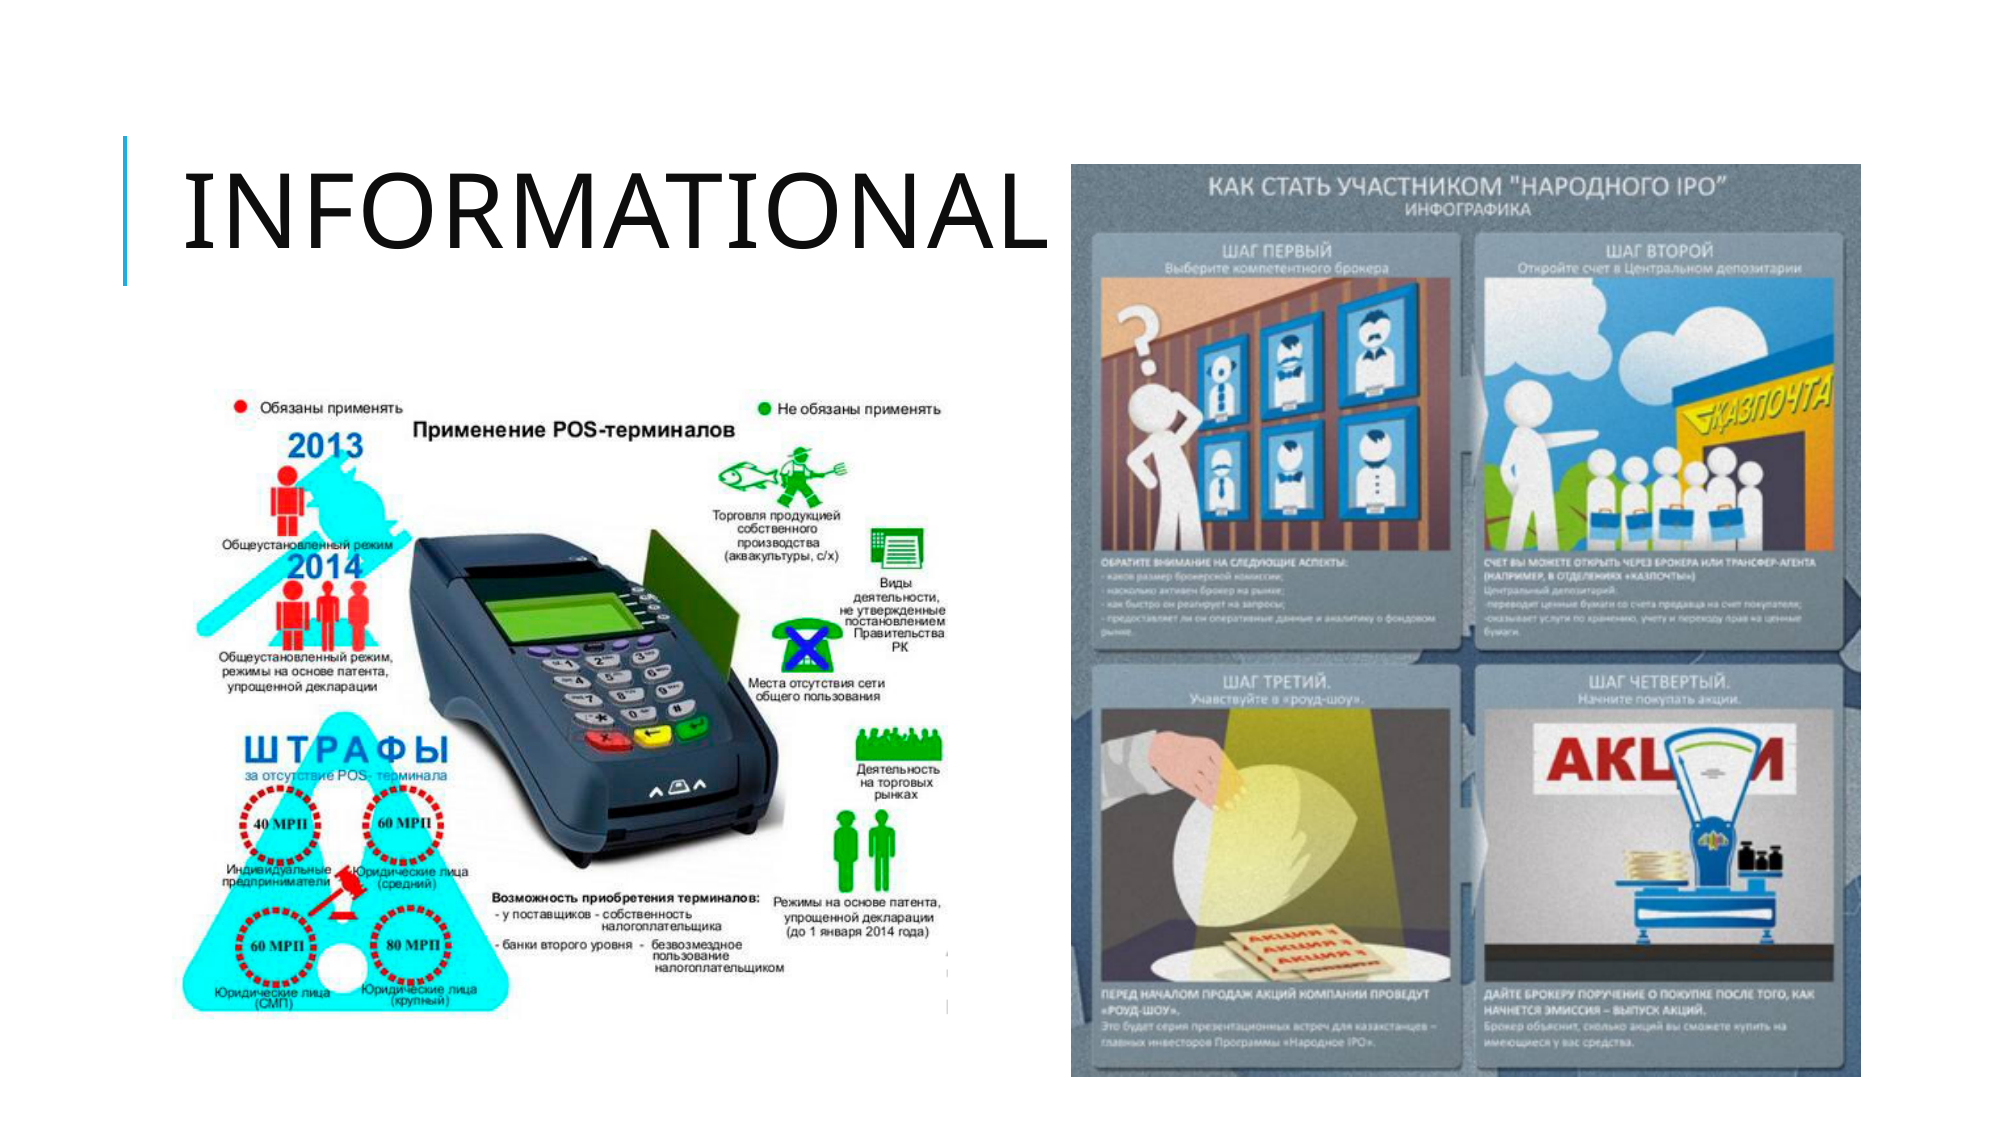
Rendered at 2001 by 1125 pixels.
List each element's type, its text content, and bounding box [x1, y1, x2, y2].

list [167, 380, 949, 1030]
title informational [168, 96, 1763, 342]
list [1071, 164, 1861, 1078]
